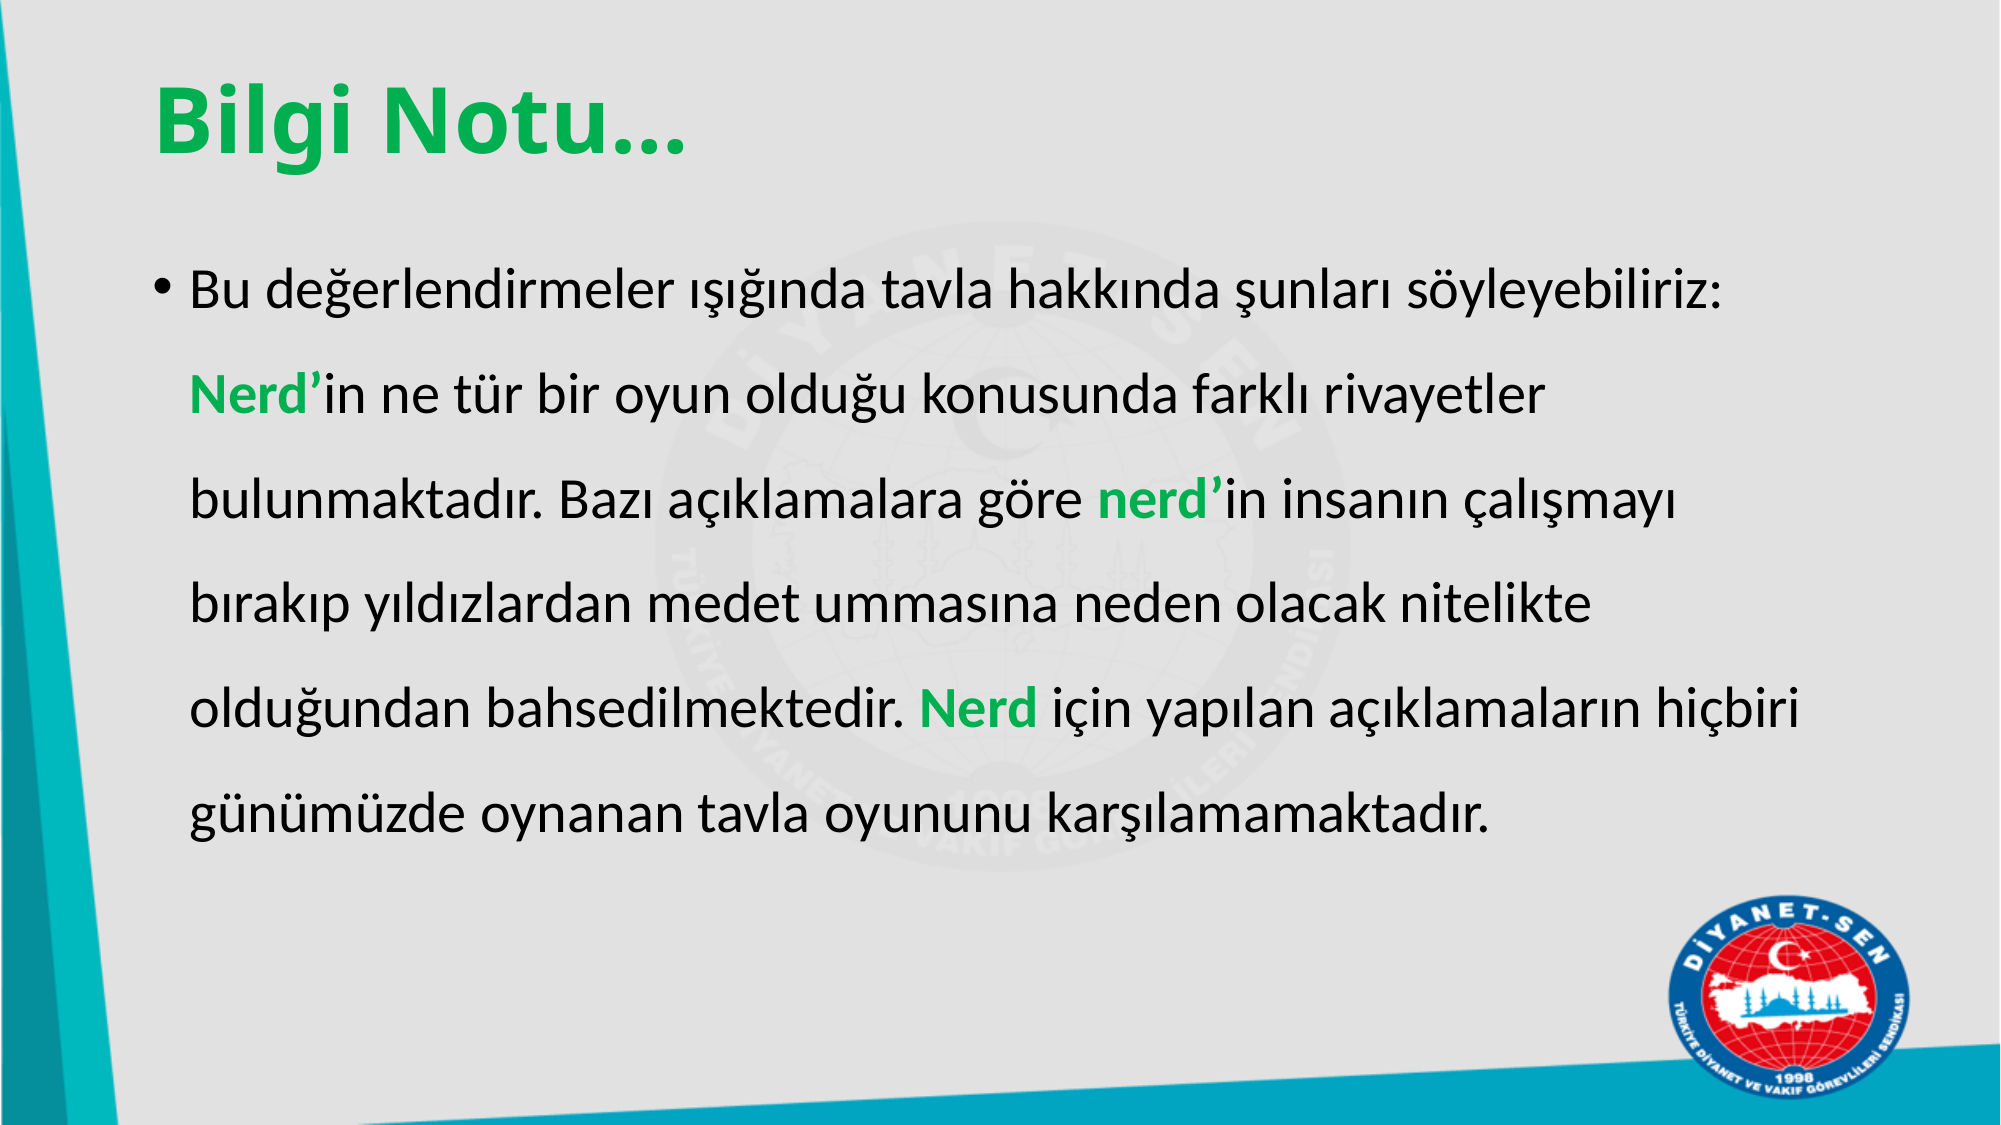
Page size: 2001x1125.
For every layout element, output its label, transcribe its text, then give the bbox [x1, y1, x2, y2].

title Bilgi Notu… [137, 59, 1863, 189]
list Bu değerlendirmeler ışığında tavla hakkında şunları söyleyebiliriz: Nerd’in ne tür bir oyun olduğu konusunda farklı rivayetler bulunmaktadır. Bazı açıklamalara göre nerd’in insanın çalışmayı bırakıp yıldızlardan medet ummasına neden olacak nitelikte olduğundan bahsedilmektedir. Nerd için yapılan açıklamaların hiçbiri günümüzde oynanan tavla oyununu karşılamamaktadır. [137, 208, 1863, 1014]
picture [0, 0, 2001, 1125]
